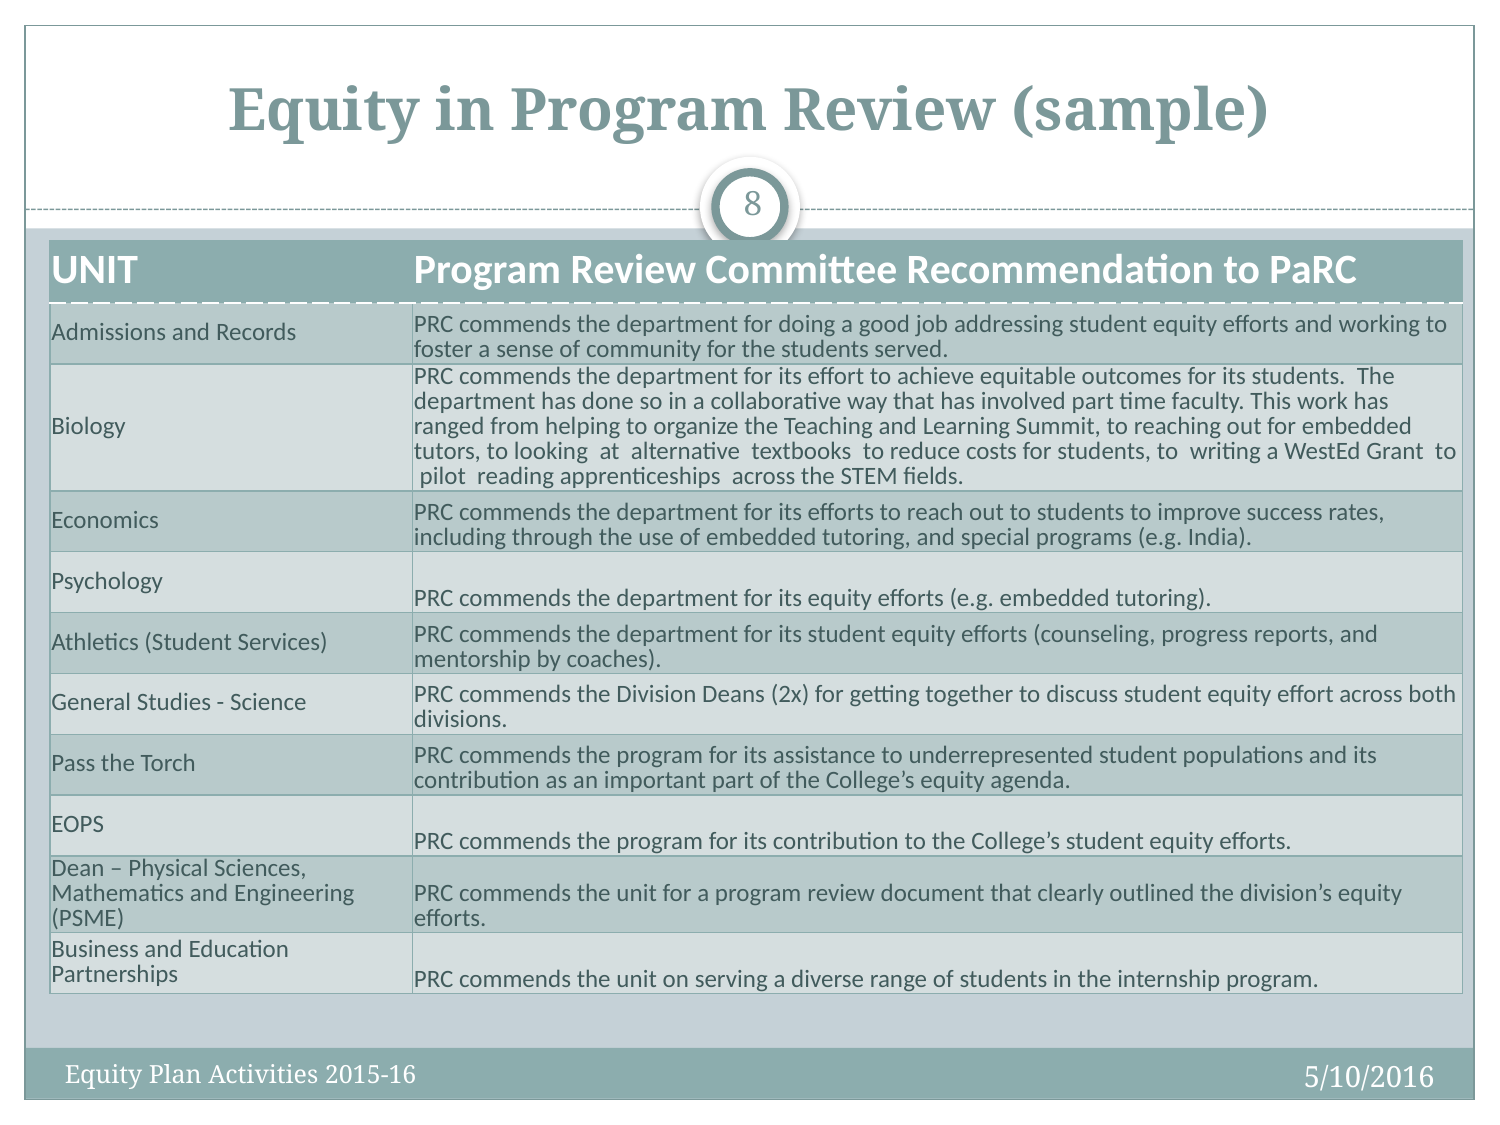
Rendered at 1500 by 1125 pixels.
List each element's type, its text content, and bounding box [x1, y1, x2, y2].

table_cell General Studies - Science [51, 674, 412, 734]
table_cell Dean – Physical Sciences, Mathematics and Engineering (PSME) [51, 857, 412, 932]
table_header Program Review Committee Recommendation to PaRC [413, 242, 1462, 303]
table_cell Biology [51, 365, 412, 490]
table_header UNIT [51, 242, 412, 303]
table_cell Economics [51, 492, 412, 551]
table_cell Athletics (Student Services) [51, 613, 412, 673]
table_cell Psychology [51, 552, 412, 612]
table_cell PRC commends the department for its equity efforts (e.g. embedded tutoring). [413, 552, 1462, 612]
table_cell EOPS [51, 796, 412, 855]
table_cell PRC commends the Division Deans (2x) for getting together to discuss student equity effort across both divisions. [413, 674, 1462, 734]
table_cell PRC commends the unit on serving a diverse range of students in the internship program. [413, 933, 1462, 993]
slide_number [950, 1050, 1450, 1111]
table_cell PRC commends the program for its contribution to the College’s student equity efforts. [413, 796, 1462, 855]
table_cell PRC commends the department for its effort to achieve equitable outcomes for its students. The department has done so in a collaborative way that has involved part time faculty. This work has ranged from helping to organize the Teaching and Learning Summit, to reaching out for embedded tutors, to looking at alternative textbooks to reduce costs for students, to writing a WestEd Grant to pilot reading apprenticeships across the STEM fields. [413, 365, 1462, 490]
table_cell Admissions and Records [51, 303, 412, 363]
table_cell Business and Education Partnerships [51, 933, 412, 993]
table_cell PRC commends the program for its assistance to underrepresented student populations and its contribution as an important part of the College’s equity agenda. [413, 735, 1462, 794]
table_cell PRC commends the department for its efforts to reach out to students to improve success rates, including through the use of embedded tutoring, and special programs (e.g. India). [413, 492, 1462, 551]
title Equity in Program Review (sample) [49, 37, 1450, 150]
footer Equity Plan Activities 2015-16 [50, 1051, 638, 1112]
table_cell PRC commends the department for doing a good job addressing student equity efforts and working to foster a sense of community for the students served. [413, 303, 1462, 363]
table_cell PRC commends the department for its student equity efforts (counseling, progress reports, and mentorship by coaches). [413, 613, 1462, 673]
slide_number 8 [715, 168, 791, 240]
table_cell Pass the Torch [51, 735, 412, 794]
table_cell PRC commends the unit for a program review document that clearly outlined the division’s equity efforts. [413, 857, 1462, 932]
